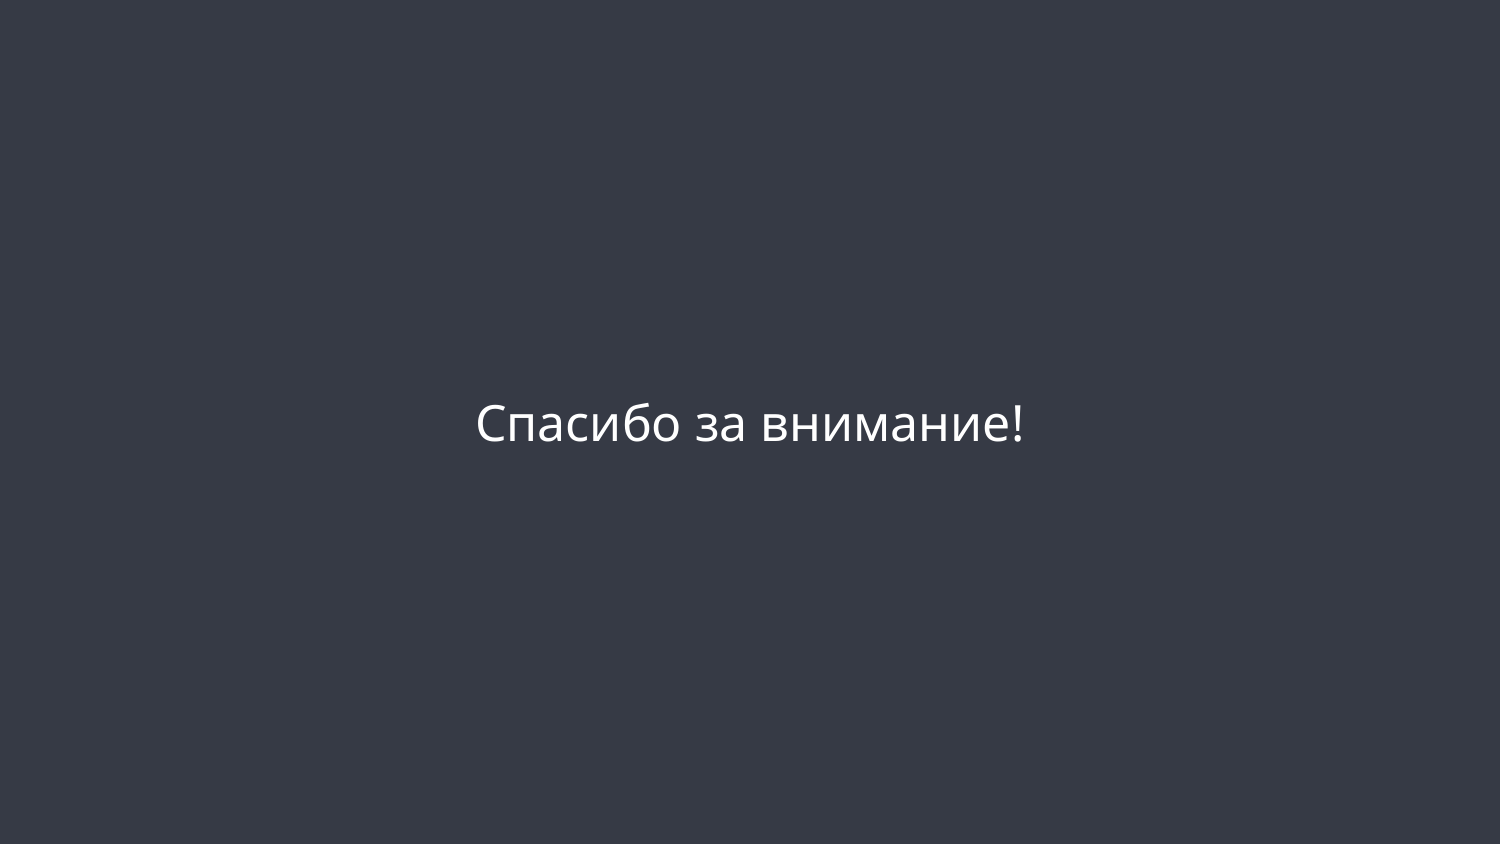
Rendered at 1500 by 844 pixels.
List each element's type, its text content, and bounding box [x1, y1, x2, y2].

title Спасибо за внимание! [0, 351, 1500, 493]
